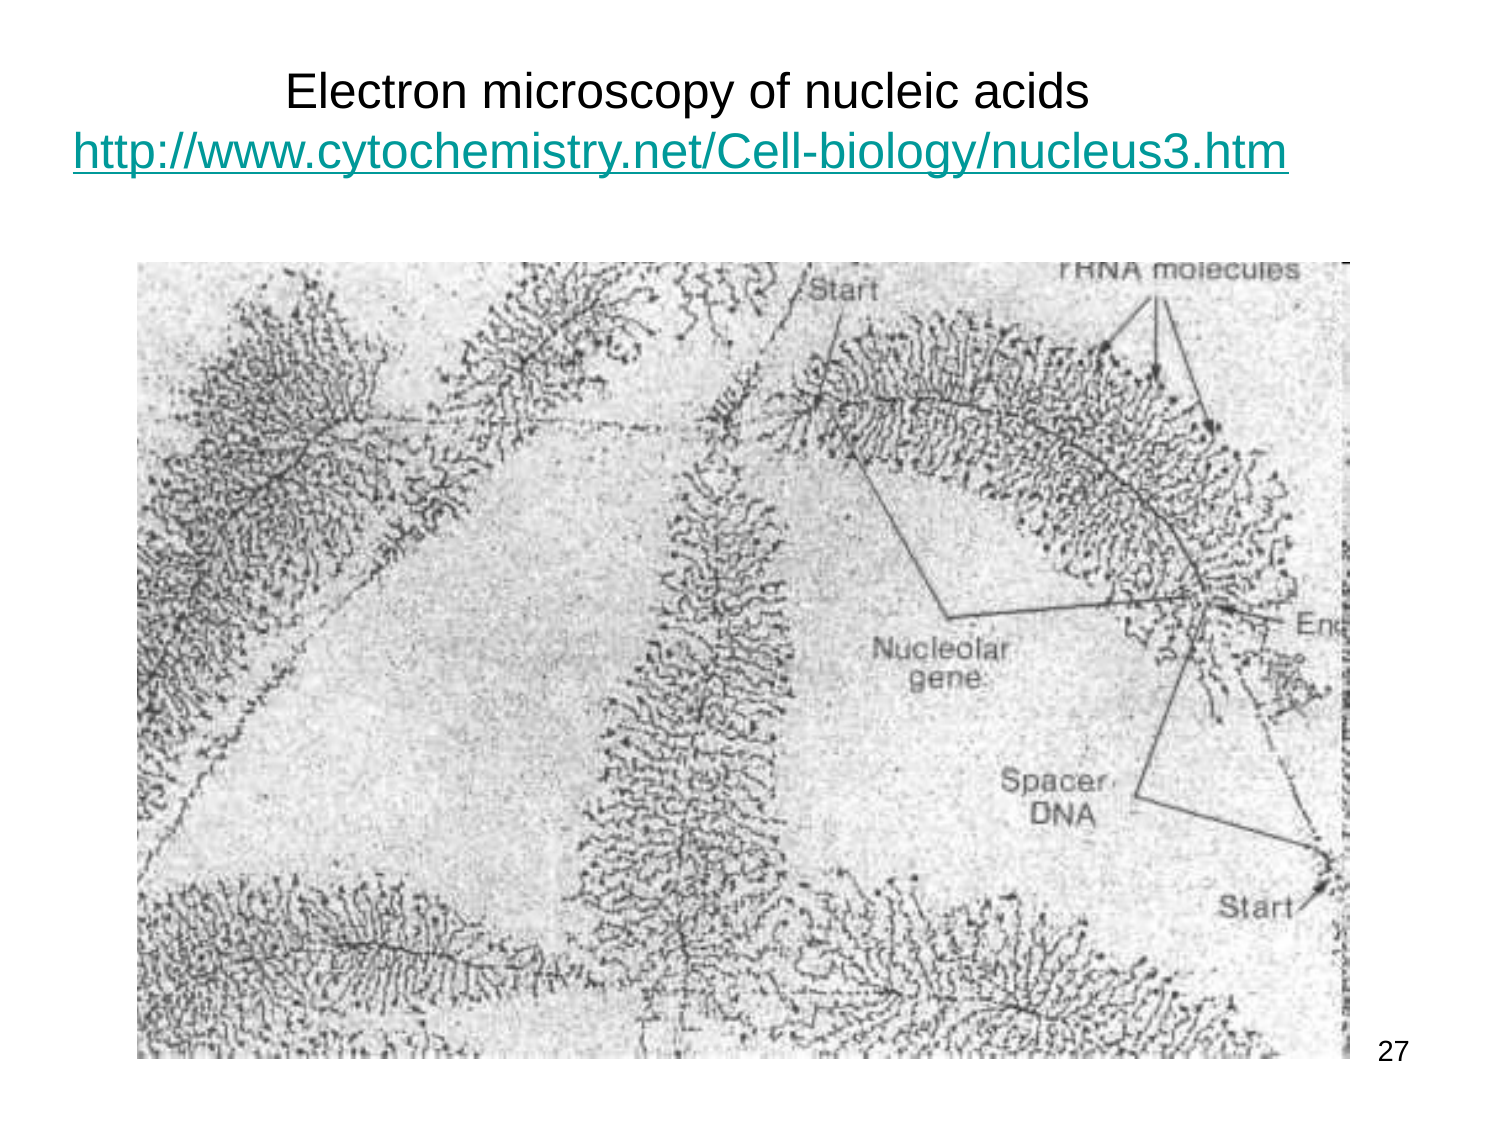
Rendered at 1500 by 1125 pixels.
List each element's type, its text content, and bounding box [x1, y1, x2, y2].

title Electron microscopy of nucleic acids http://www.cytochemistry.net/Cell-biology/nucleus3.htm [49, 49, 1326, 188]
picture [137, 262, 1351, 1059]
slide_number 27 [1074, 1024, 1426, 1103]
